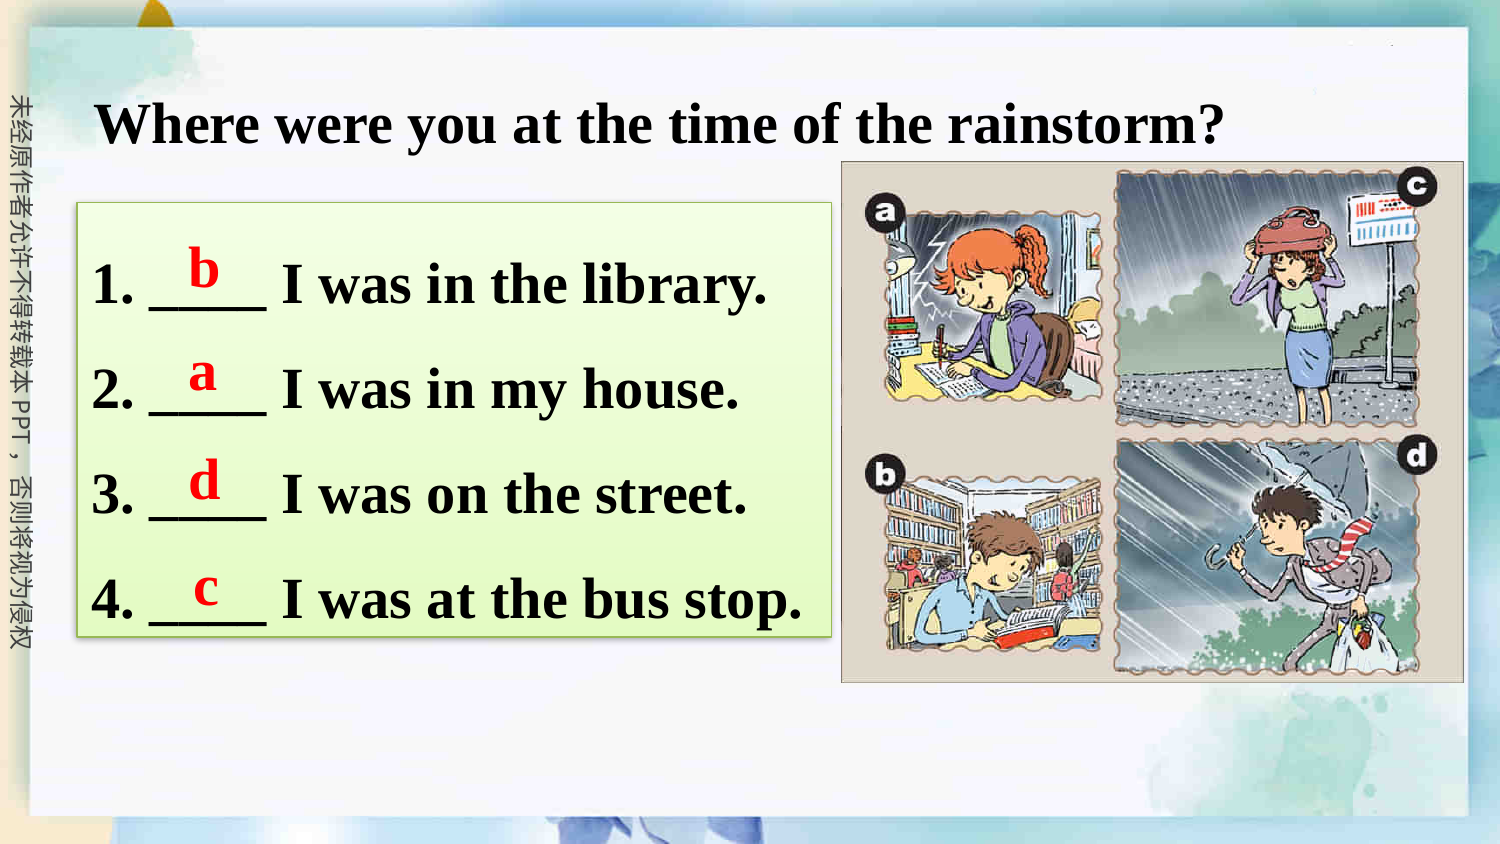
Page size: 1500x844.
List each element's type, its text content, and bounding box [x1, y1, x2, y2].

text_box Where were you at the time of the rainstorm? [78, 78, 1257, 163]
text_box b [173, 221, 242, 307]
text_box 1. ____ I was in the library. 2. ____ I was in my house. 3. ____ I was on the street. 4. ____ I was at the bus stop. [76, 202, 803, 638]
picture [0, 0, 1500, 844]
text_box a [173, 324, 283, 410]
text_box d [173, 434, 283, 519]
text_box c [179, 539, 288, 625]
